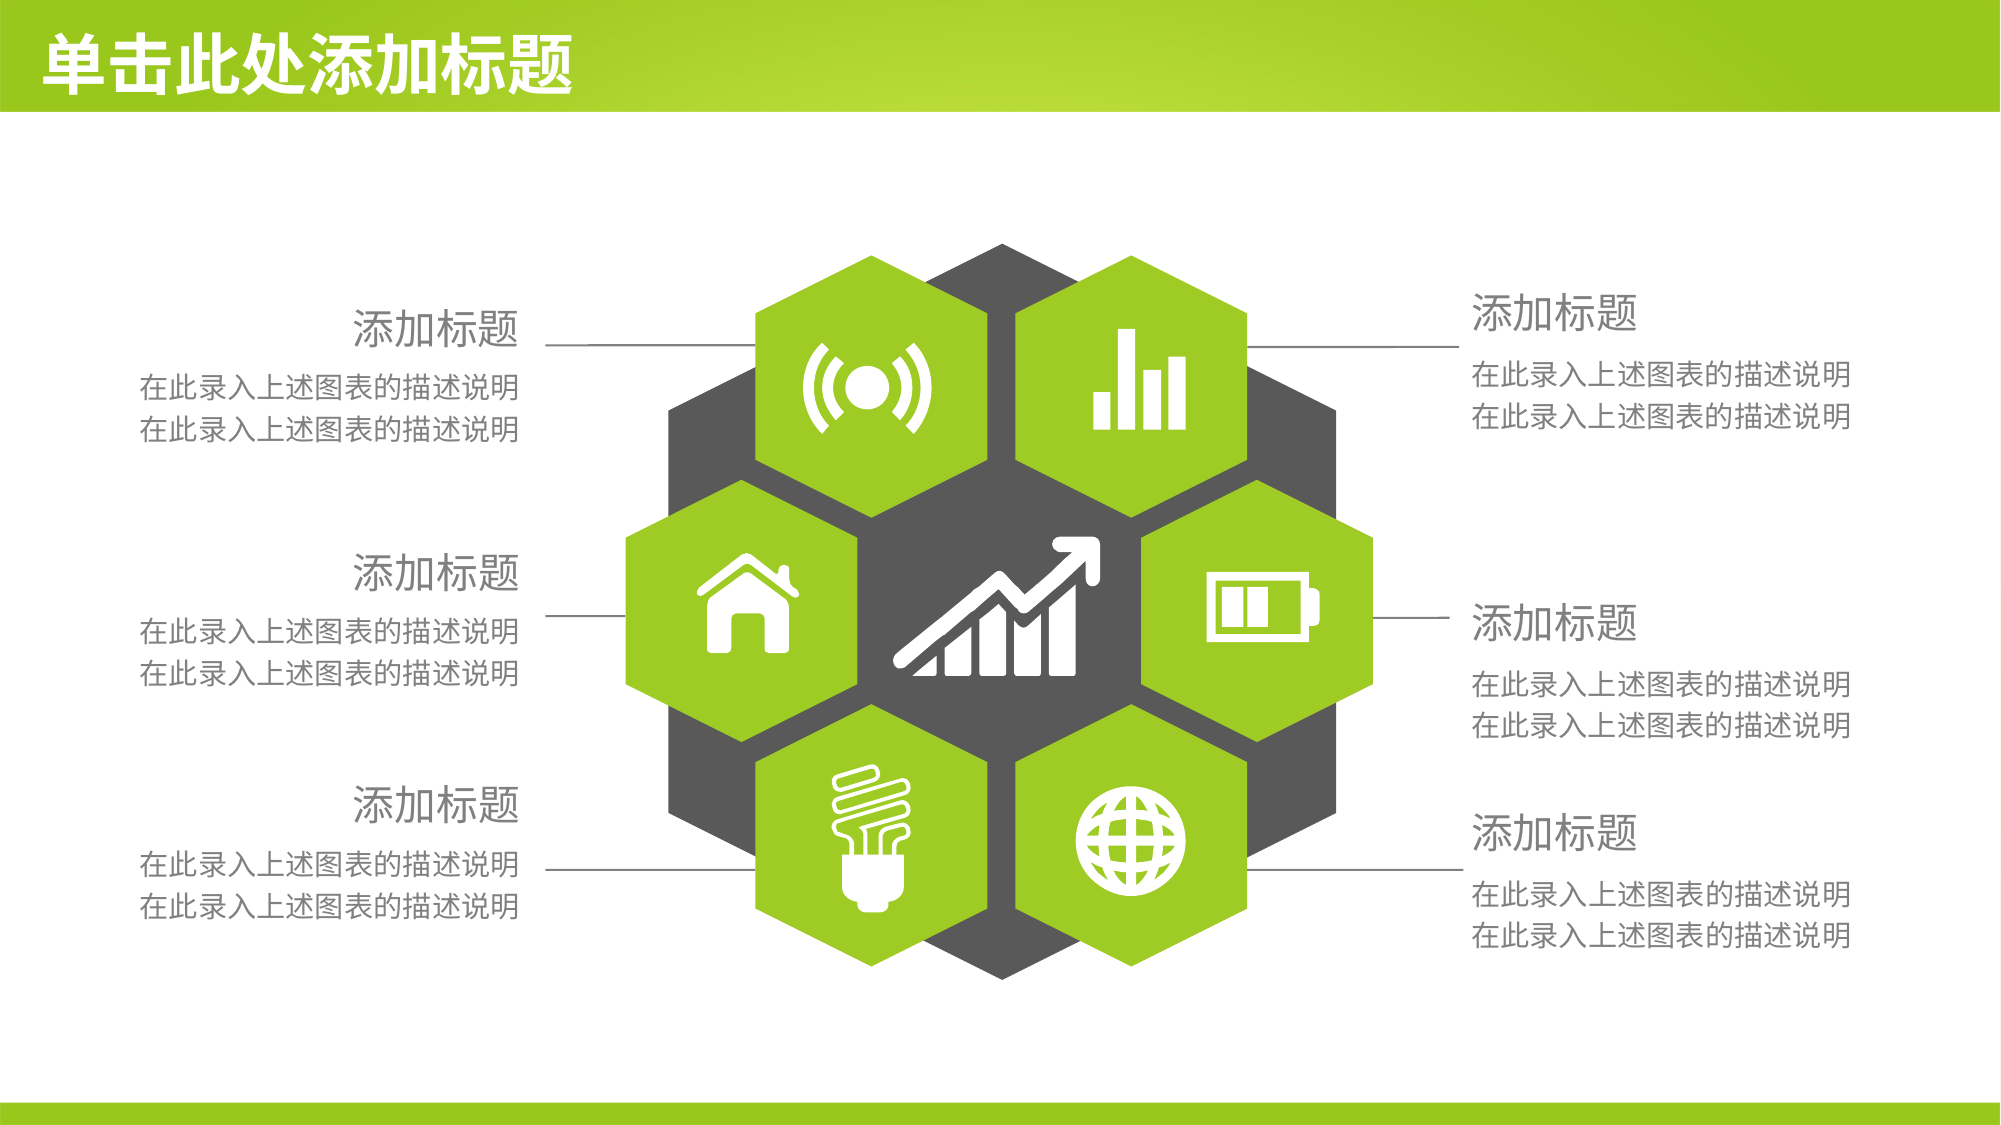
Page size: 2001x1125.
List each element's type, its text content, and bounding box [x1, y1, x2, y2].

text_box [1248, 743, 1338, 859]
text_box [1015, 255, 1248, 518]
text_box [892, 536, 1100, 676]
text_box 添加标题 [1456, 798, 1657, 861]
text_box 添加标题 [324, 538, 535, 598]
text_box [858, 242, 1140, 982]
text_box [667, 366, 755, 479]
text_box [1015, 704, 1248, 967]
text_box 添加标题 [299, 295, 535, 355]
text_box [1248, 365, 1338, 479]
text_box 添加标题 [1456, 279, 1666, 341]
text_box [625, 479, 858, 743]
text_box 在此录入上述图表的描述说明在此录入上述图表的描述说明 [115, 831, 535, 931]
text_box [1140, 479, 1373, 743]
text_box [755, 255, 988, 518]
text_box 在此录入上述图表的描述说明 在此录入上述图表的描述说明 [66, 355, 535, 454]
picture [0, 0, 2001, 1125]
text_box 在此录入上述图表的描述说明在此录入上述图表的描述说明 [1456, 651, 1892, 751]
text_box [755, 704, 988, 967]
text_box 添加标题 [324, 771, 535, 831]
title 单击此处添加标题 [25, 24, 1751, 112]
text_box 在此录入上述图表的描述说明在此录入上述图表的描述说明 [115, 598, 535, 698]
text_box 在此录入上述图表的描述说明在此录入上述图表的描述说明 [1456, 341, 1892, 441]
text_box 在此录入上述图表的描述说明 在此录入上述图表的描述说明 [1456, 861, 1897, 961]
text_box 添加标题 [1456, 588, 1667, 651]
text_box [667, 743, 755, 858]
